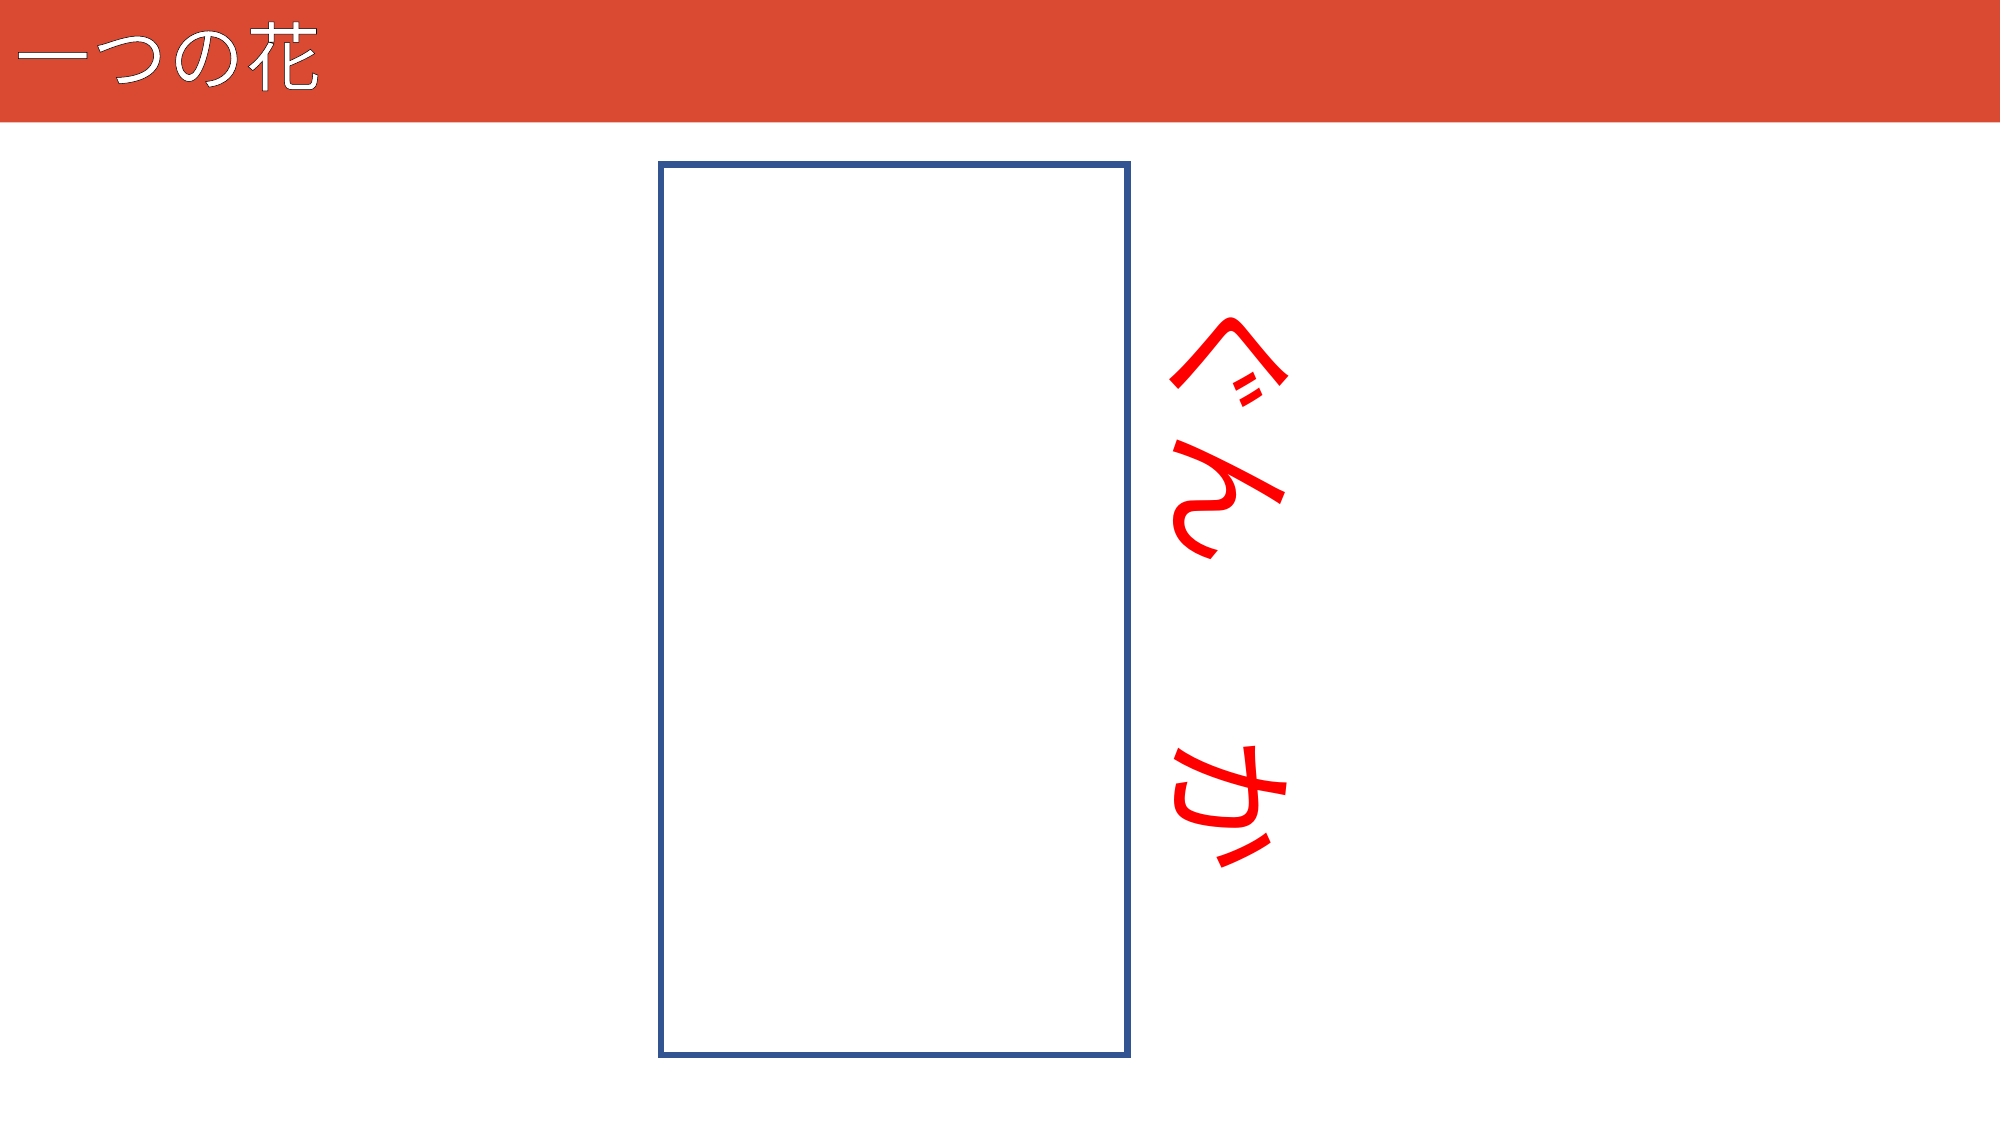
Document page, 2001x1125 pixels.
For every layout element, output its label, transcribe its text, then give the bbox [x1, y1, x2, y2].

title 一つの花 [0, 0, 1712, 123]
slide_number 79 [1712, 0, 2000, 123]
text_box 軍歌 [616, 195, 1152, 1125]
text_box [660, 163, 1129, 1056]
text_box ぐん か [1152, 277, 1323, 918]
